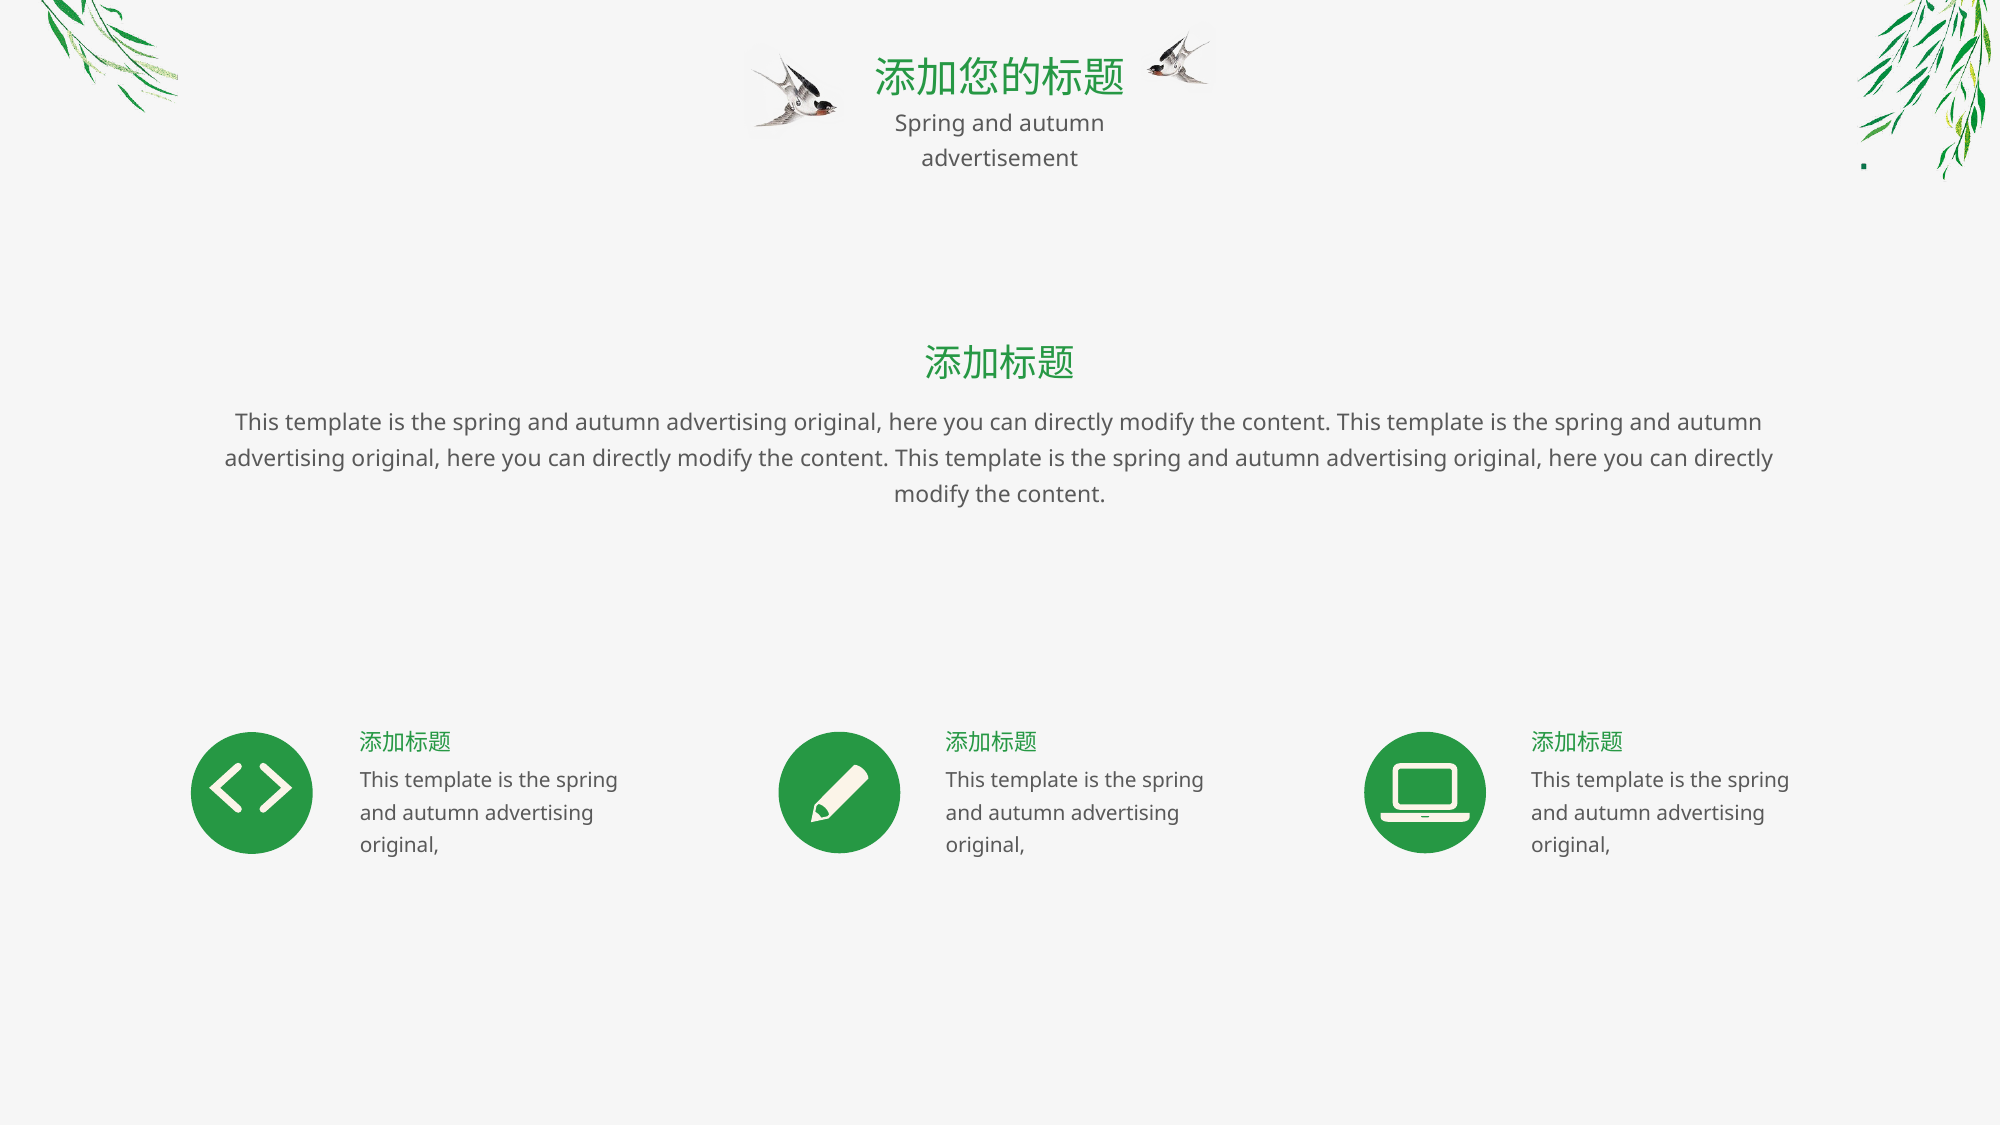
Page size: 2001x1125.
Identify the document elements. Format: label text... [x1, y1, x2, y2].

picture [1856, 0, 2000, 186]
picture [1141, 21, 1216, 93]
text_box This template is the spring and autumn advertising original, [345, 752, 649, 865]
text_box [190, 732, 313, 854]
picture [25, 0, 189, 186]
text_box 添加标题 [344, 720, 467, 763]
text_box [810, 764, 869, 823]
text_box [1392, 763, 1458, 810]
picture [744, 43, 844, 139]
text_box [1364, 731, 1487, 854]
text_box Spring and autumn advertisement [828, 92, 1172, 179]
text_box [1380, 812, 1470, 822]
text_box [209, 762, 242, 813]
text_box [778, 731, 901, 854]
text_box 添加您的标题 [859, 43, 1141, 92]
text_box 添加标题 [1516, 720, 1639, 752]
text_box This template is the spring and autumn advertising original, [930, 752, 1235, 865]
text_box This template is the spring and autumn advertising original, here you can directly modify the content. This template is the spring and autumn advertising original, here you can directly modify the content. This template is the spring and autumn advertising original, here you can directly modify the content. [198, 392, 1802, 514]
text_box [259, 762, 293, 813]
text_box 添加标题 [909, 331, 1091, 392]
text_box 添加标题 [930, 720, 1053, 752]
text_box This template is the spring and autumn advertising original, [1516, 752, 1821, 865]
